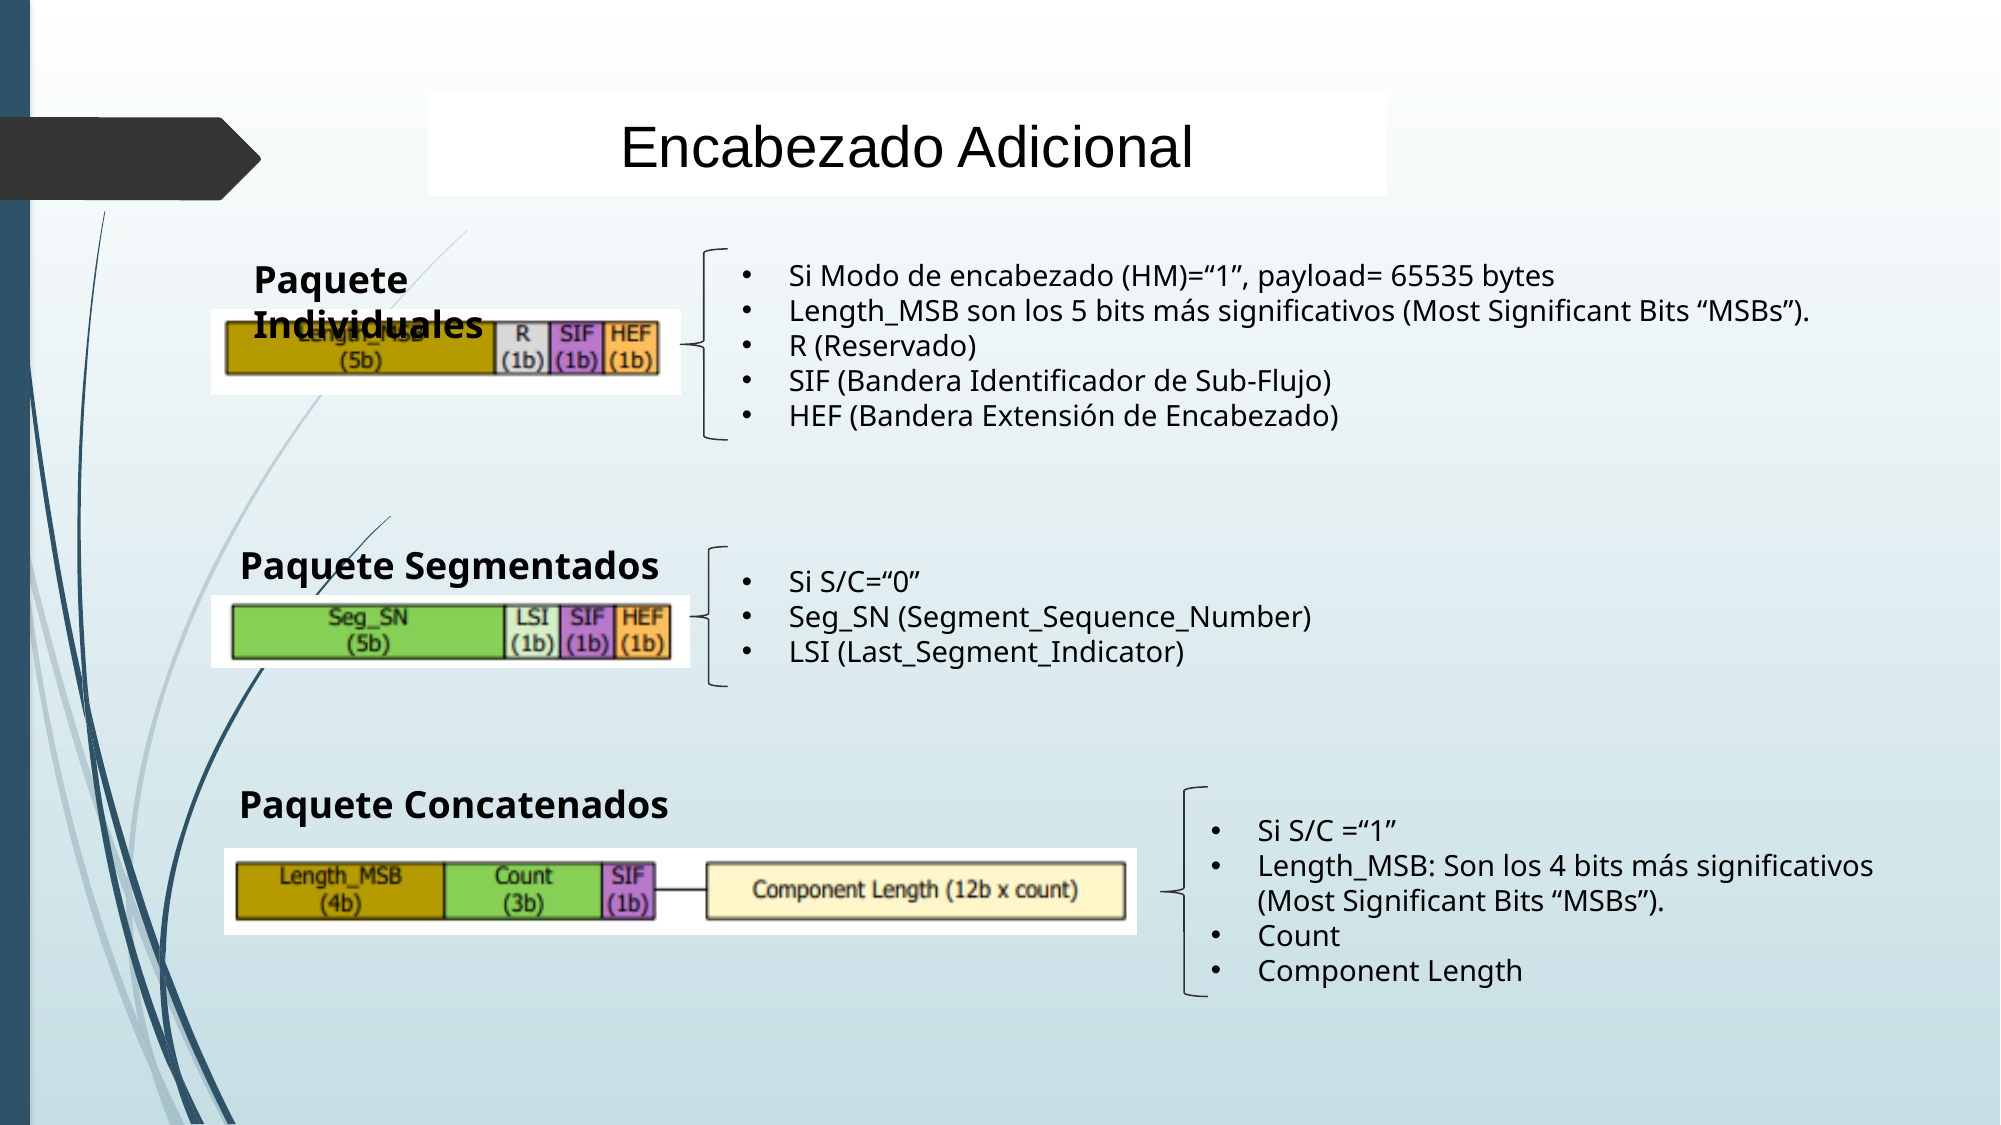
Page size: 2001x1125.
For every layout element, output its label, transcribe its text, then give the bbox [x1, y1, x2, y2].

picture [223, 848, 1137, 935]
text_box [696, 545, 728, 688]
text_box [1159, 786, 1209, 998]
text_box Si Modo de encabezado (HM)=“1”, payload= 65535 bytes Length_MSB son los 5 bits más significativos (Most Significant Bits “MSBs”). R (Reservado) SIF (Bandera Identificador de Sub-Flujo) HEF (Bandera Extensión de Encabezado) [727, 249, 1853, 440]
text_box Si S/C=“0” Seg_SN (Segment_Sequence_Number) LSI (Last_Segment_Indicator) [727, 555, 1853, 676]
text_box [685, 248, 728, 441]
text_box Paquete Individuales [238, 248, 663, 308]
picture [210, 309, 681, 396]
text_box Encabezado Adicional [427, 91, 1388, 197]
text_box Paquete Concatenados [224, 774, 689, 834]
text_box Paquete Segmentados [224, 535, 677, 594]
picture [210, 595, 691, 668]
text_box Si S/C =“1” Length_MSB: Son los 4 bits más significativos (Most Significant Bits “MSBs”). Count Component Length [1196, 804, 1973, 995]
